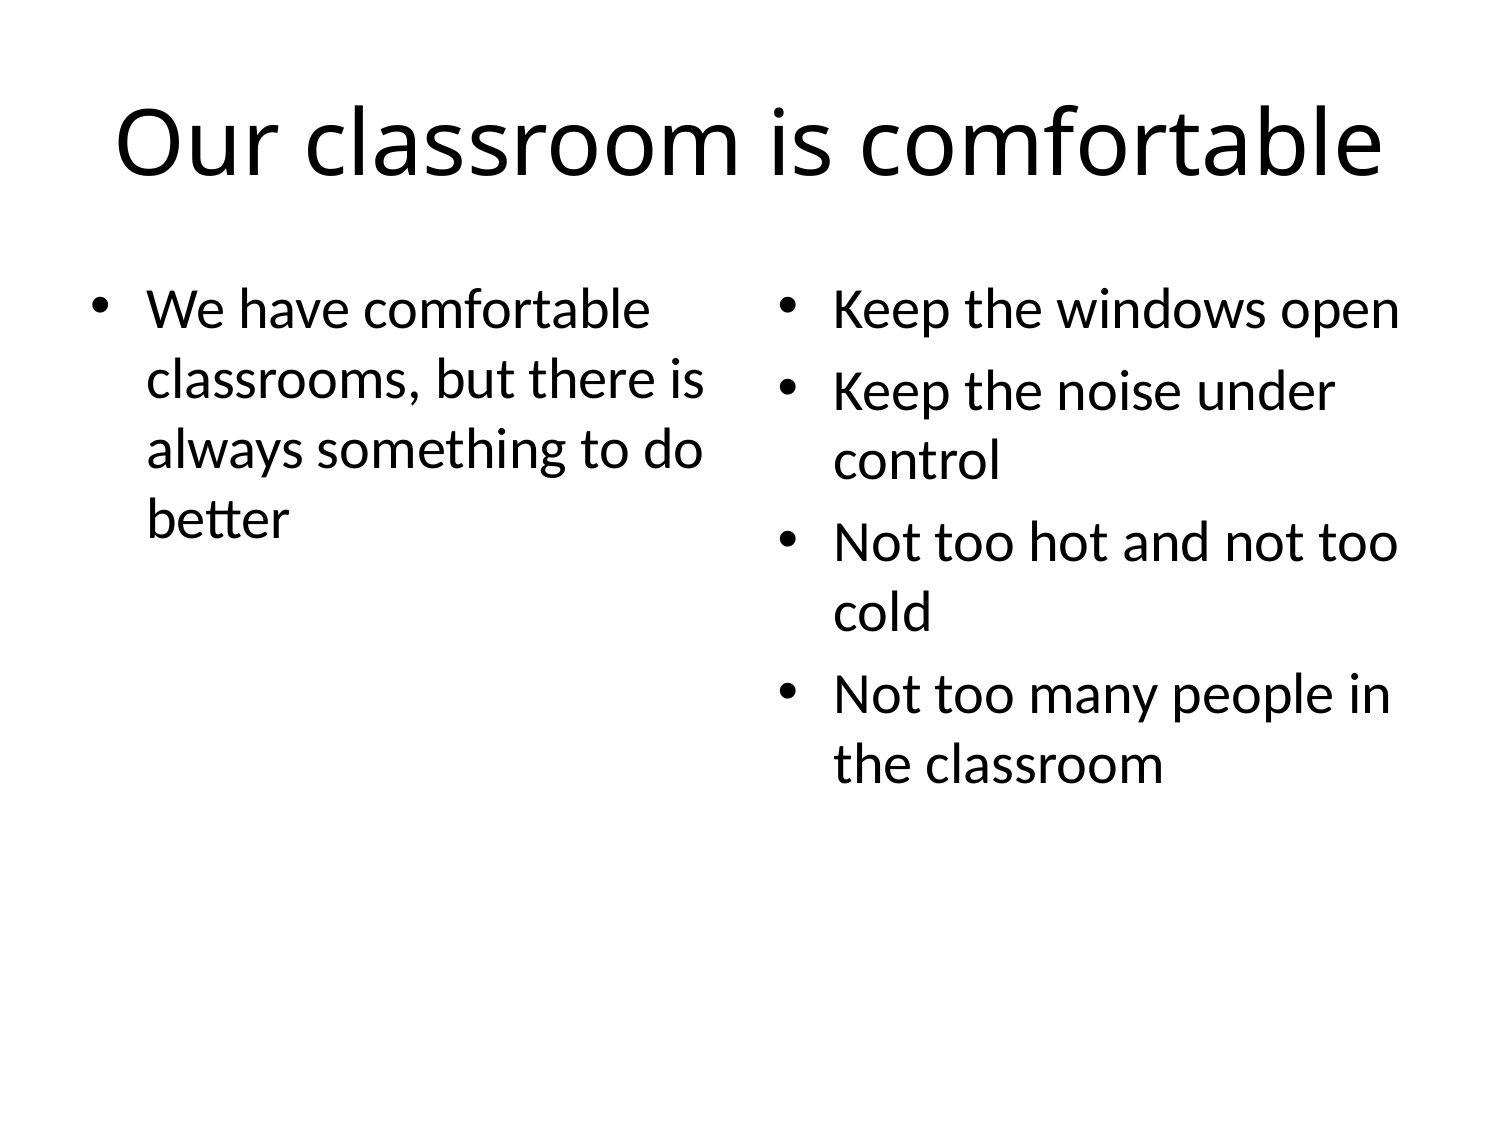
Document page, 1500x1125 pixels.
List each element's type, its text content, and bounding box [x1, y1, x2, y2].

list Keep the windows open Keep the noise under control Not too hot and not too cold Not too many people in the classroom [762, 262, 1425, 1005]
title Our classroom is comfortable [75, 45, 1425, 233]
list We have comfortable classrooms, but there is always something to do better [75, 262, 738, 1005]
